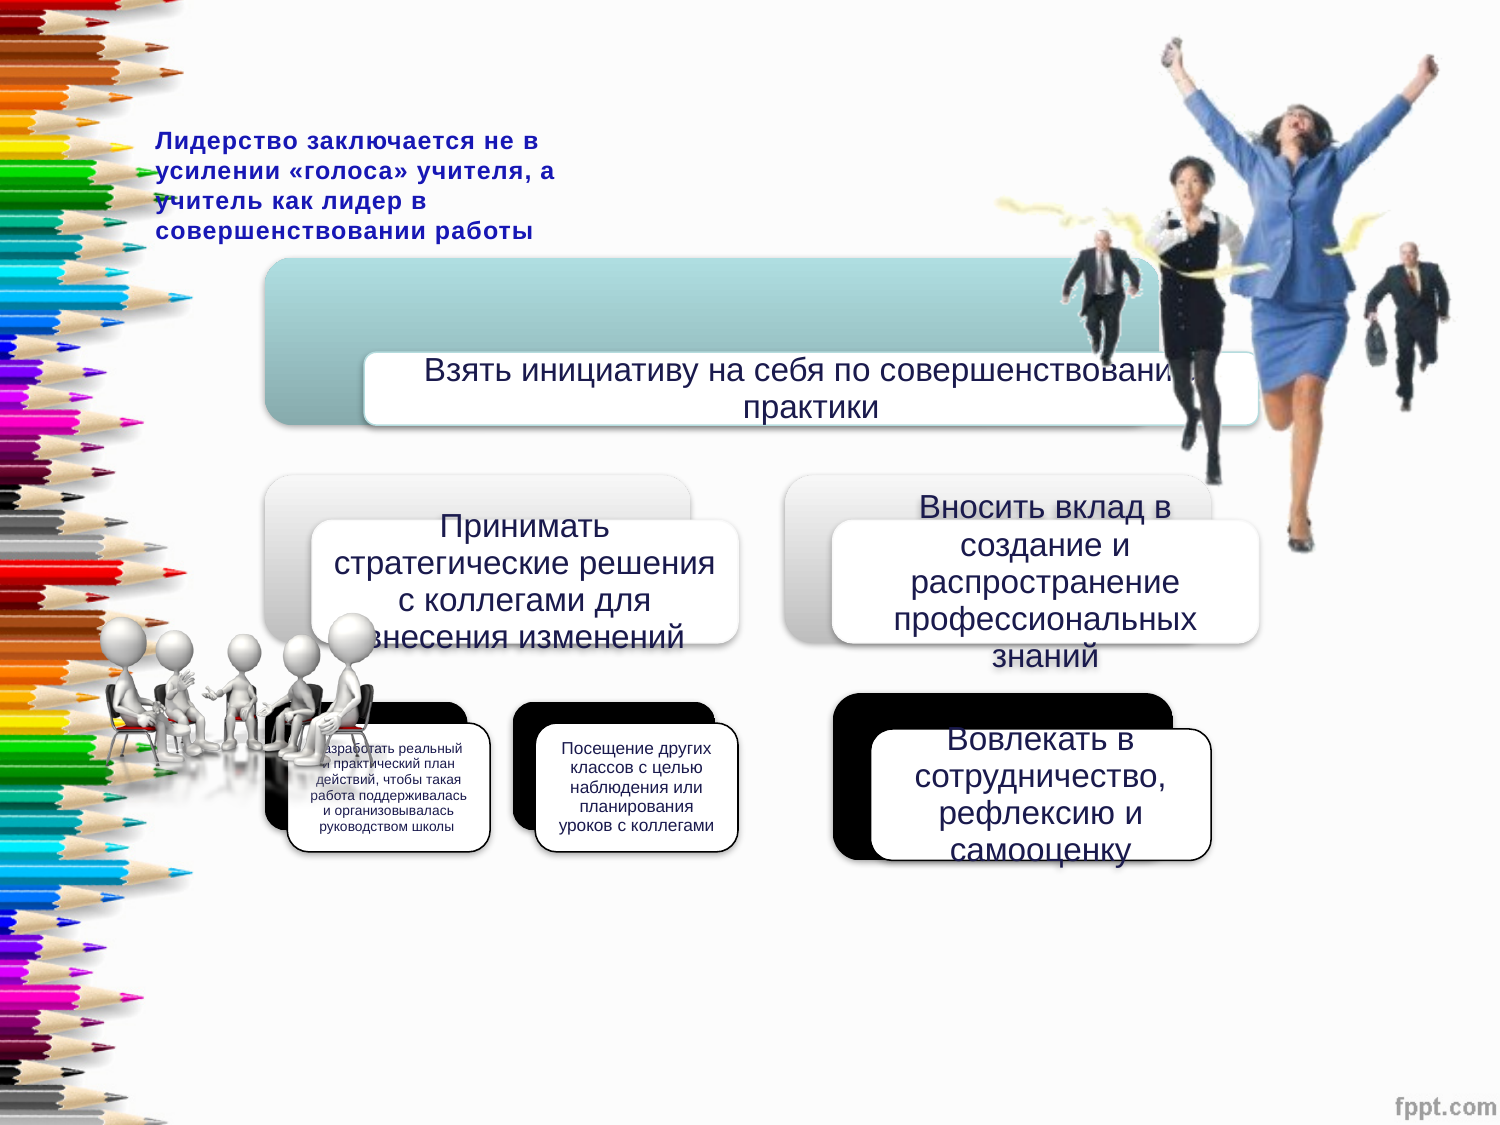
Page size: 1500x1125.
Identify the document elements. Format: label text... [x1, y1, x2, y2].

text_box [140, 257, 1383, 1079]
picture [0, 0, 1500, 1125]
text_box Лидерство заключается не в усилении «голоса» учителя, а учитель как лидер в совершенствовании работы [140, 117, 657, 252]
